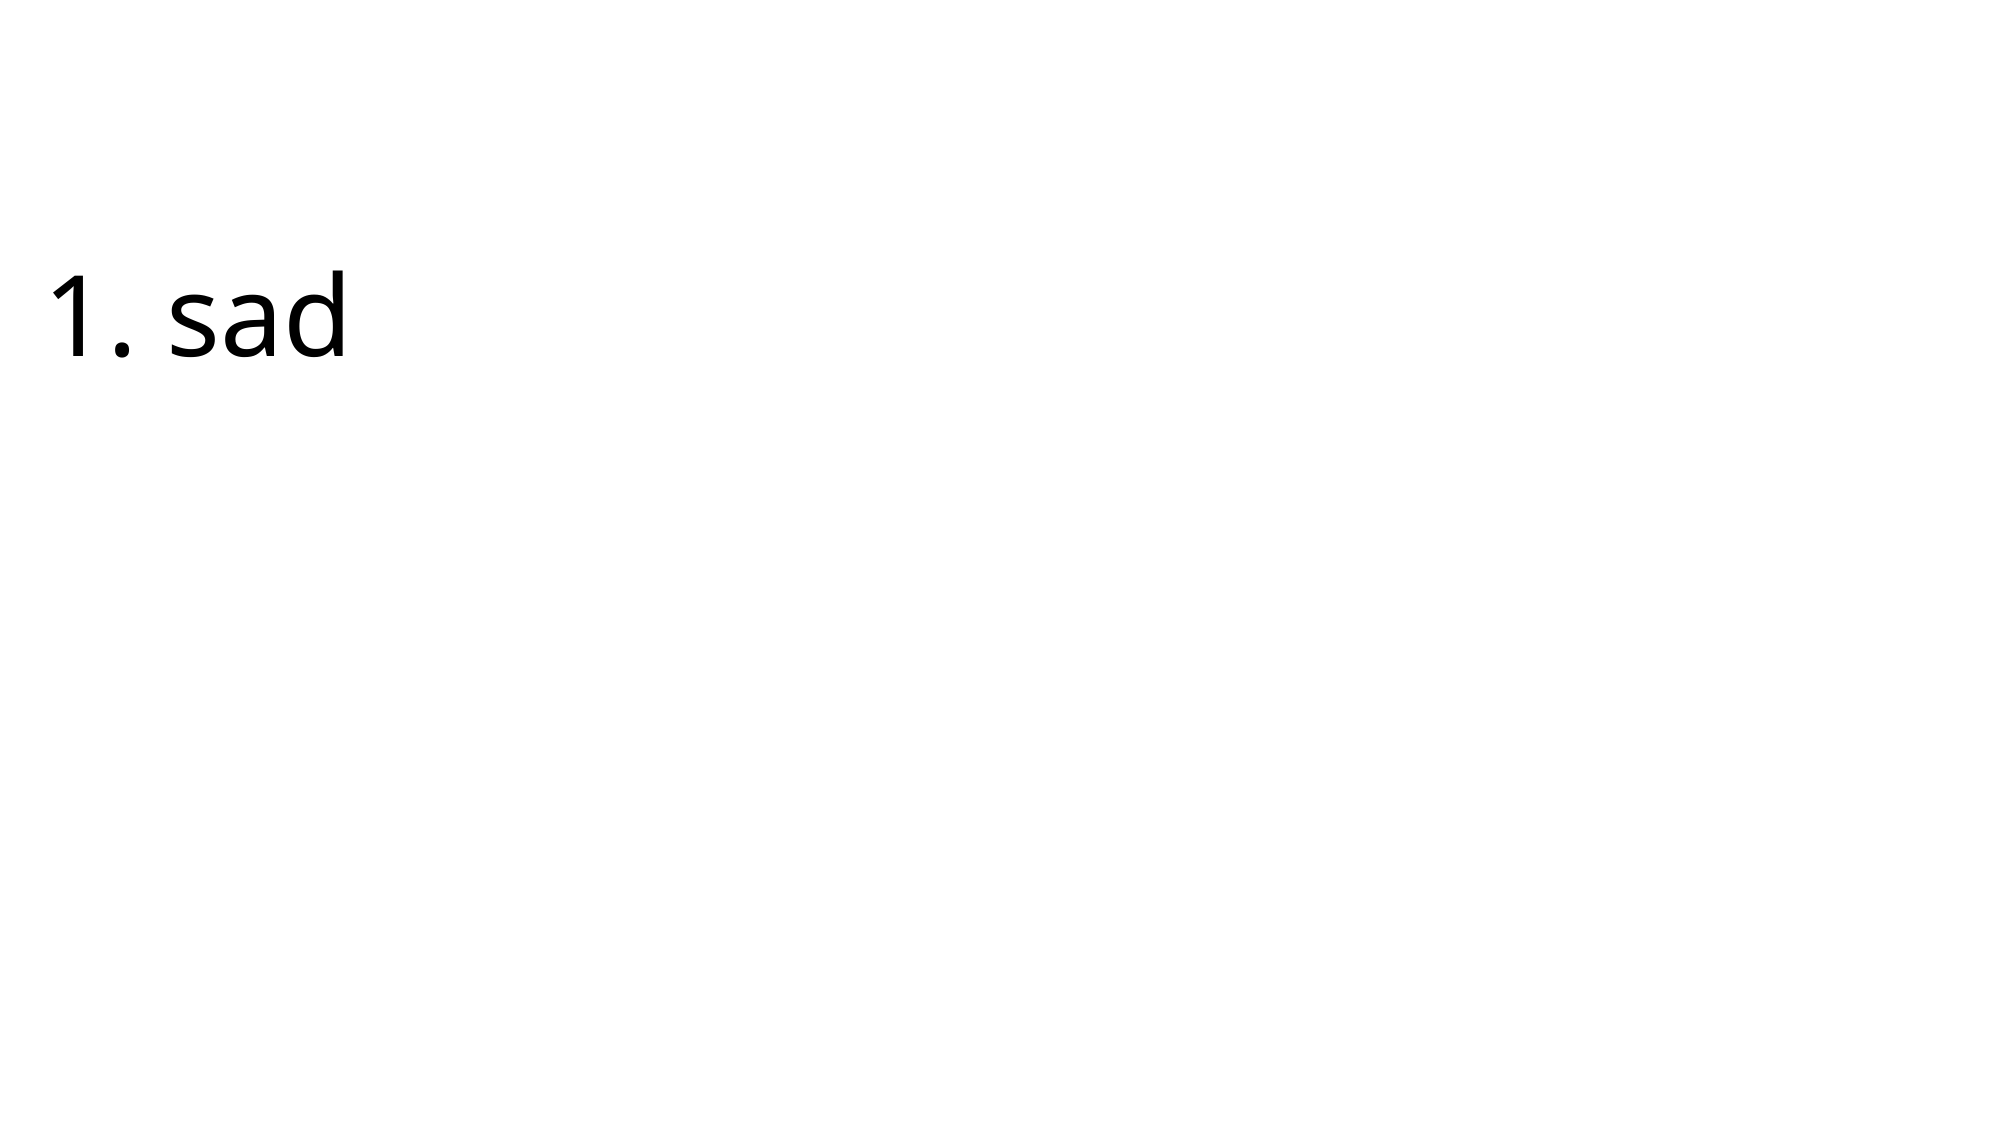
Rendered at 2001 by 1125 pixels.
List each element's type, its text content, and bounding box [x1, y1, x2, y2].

text_box sad [28, 236, 632, 432]
